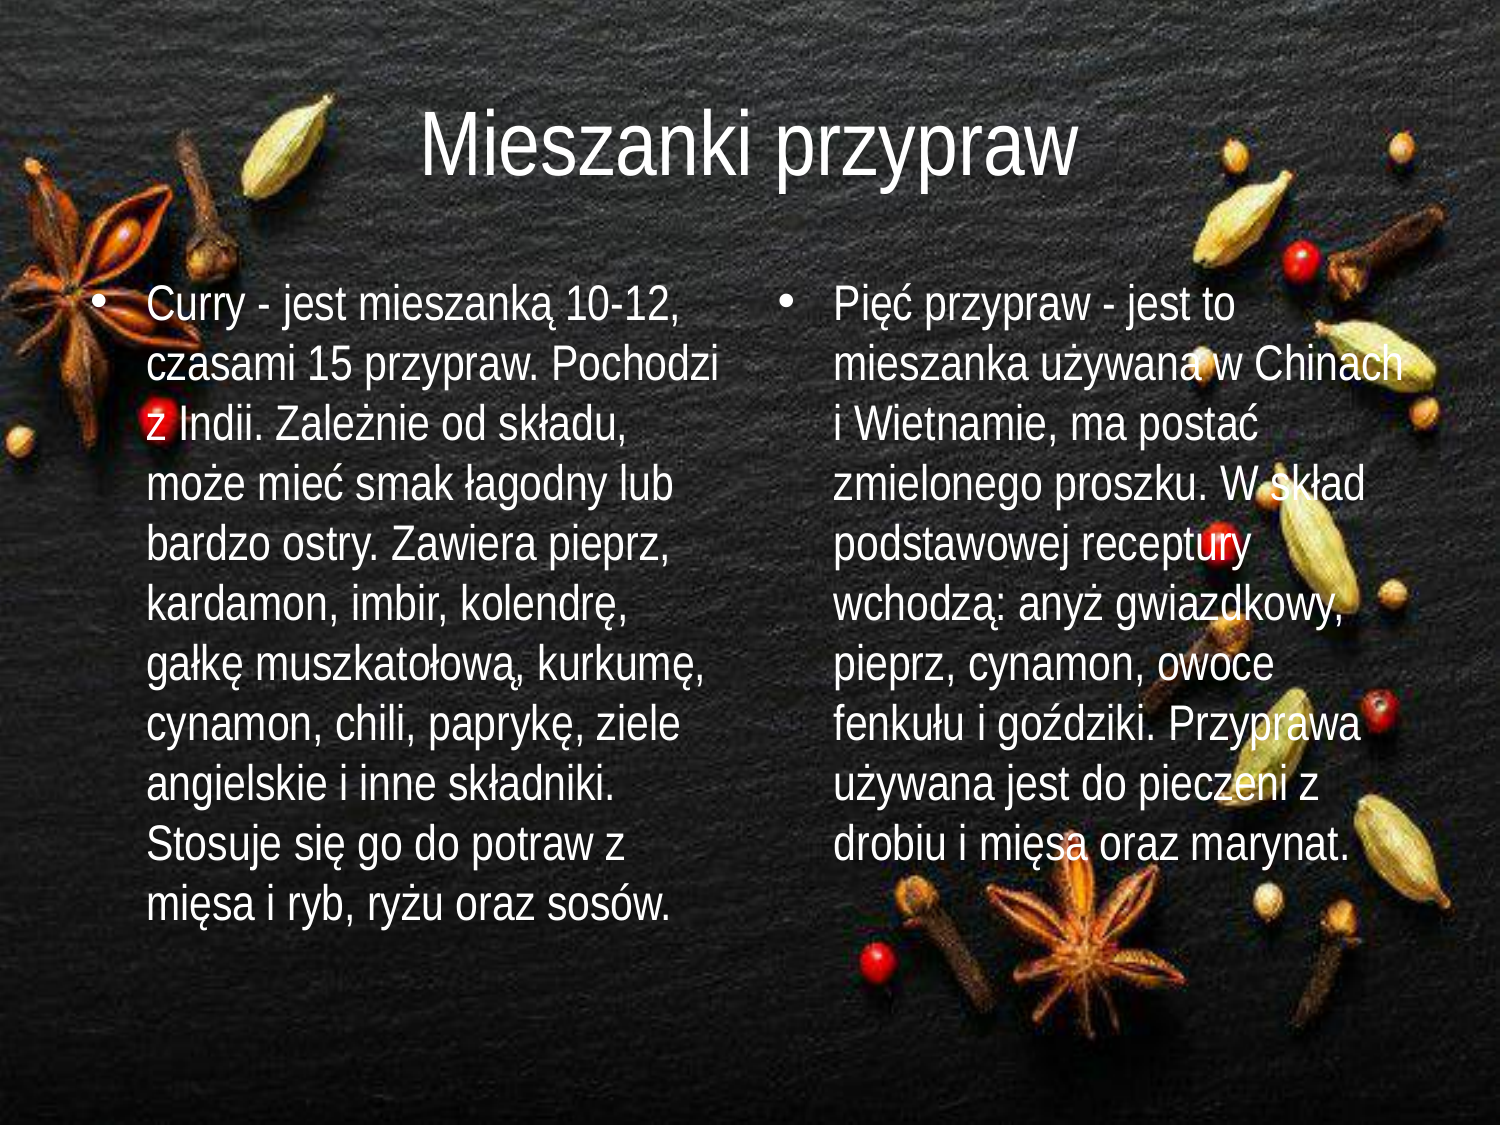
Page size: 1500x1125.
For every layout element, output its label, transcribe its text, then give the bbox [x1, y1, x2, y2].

title Mieszanki przypraw [75, 45, 1425, 233]
picture [0, 0, 1500, 1125]
list Pięć przypraw - jest to mieszanka używana w Chinach i Wietnamie, ma postać zmielonego proszku. W skład podstawowej receptury wchodzą: anyż gwiazdkowy, pieprz, cynamon, owoce fenkułu i goździki. Przyprawa używana jest do pieczeni z drobiu i mięsa oraz marynat. [762, 262, 1425, 1005]
list Curry - jest mieszanką 10-12, czasami 15 przypraw. Pochodzi z Indii. Zależnie od składu, może mieć smak łagodny lub bardzo ostry. Zawiera pieprz, kardamon, imbir, kolendrę, gałkę muszkatołową, kurkumę, cynamon, chili, paprykę, ziele angielskie i inne składniki. Stosuje się go do potraw z mięsa i ryb, ryżu oraz sosów. [75, 262, 738, 1005]
